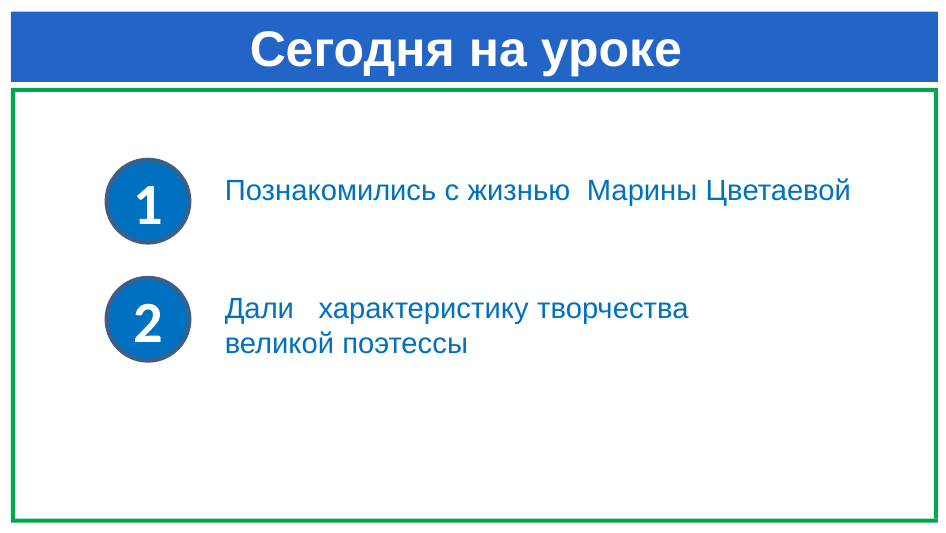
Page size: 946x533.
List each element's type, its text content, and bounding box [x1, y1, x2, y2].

text_box 2 [104, 275, 192, 363]
title Сегодня на уроке [49, 16, 897, 78]
text_box 1 [104, 157, 192, 245]
text_box Дали характеристику творчества великой поэтессы [224, 289, 769, 360]
list Познакомились с жизнью Марины Цветаевой [224, 171, 910, 207]
